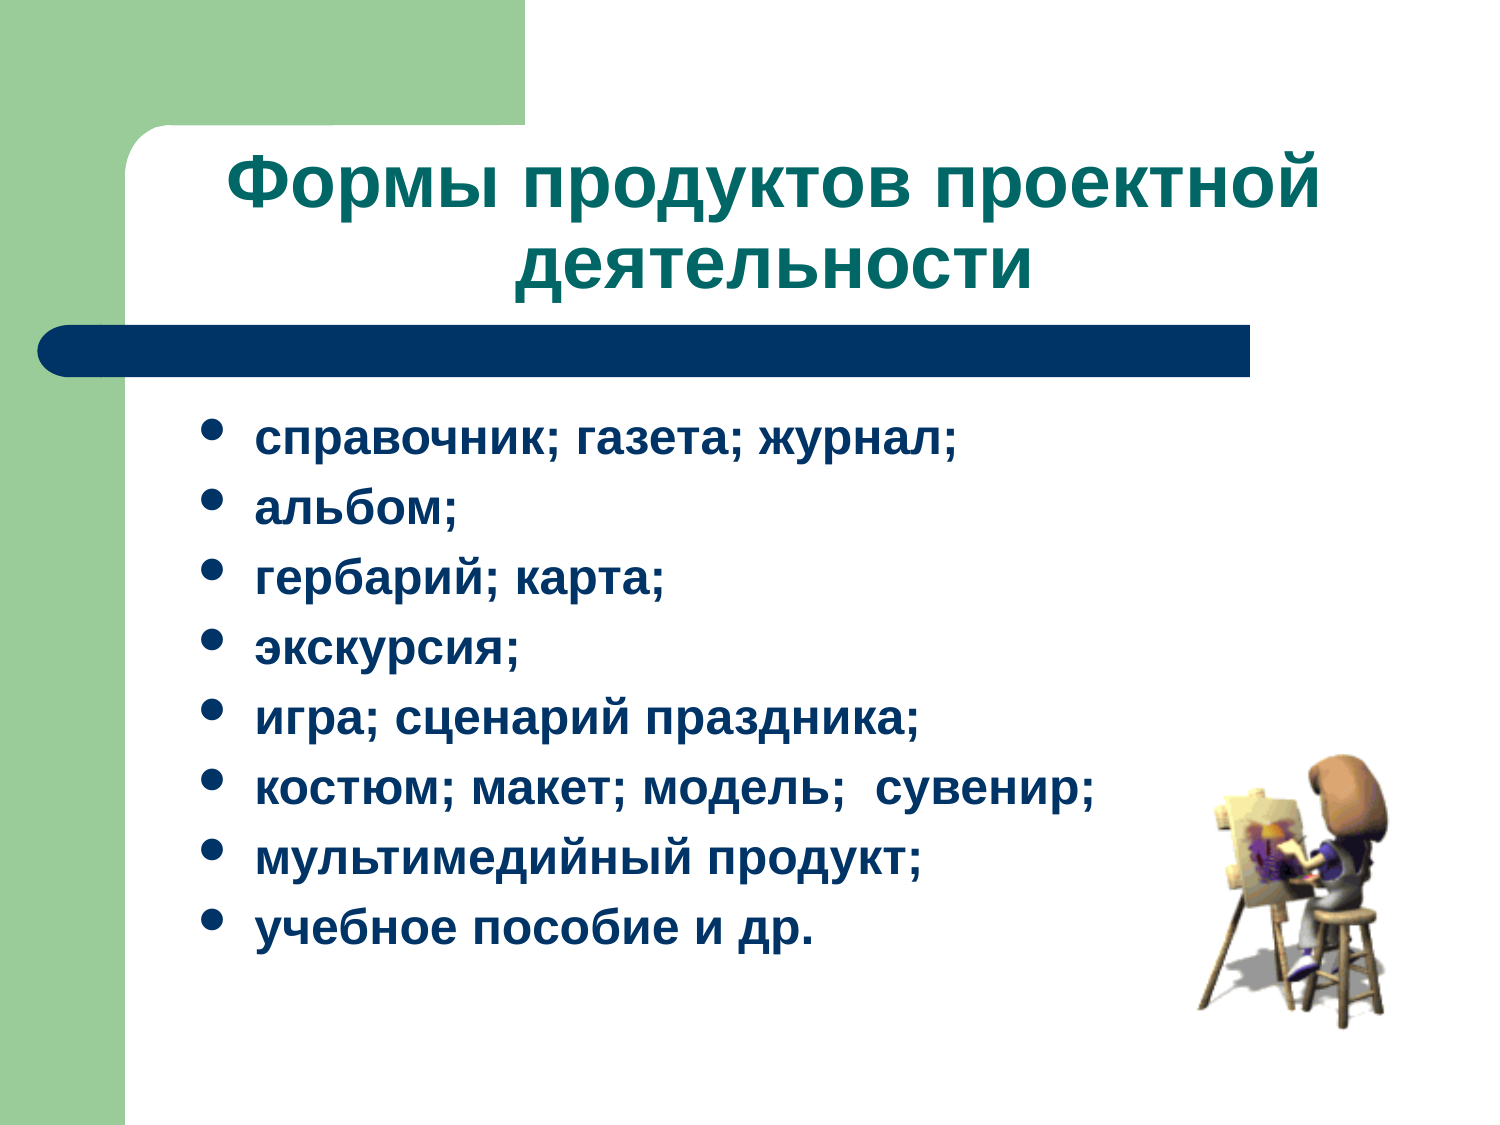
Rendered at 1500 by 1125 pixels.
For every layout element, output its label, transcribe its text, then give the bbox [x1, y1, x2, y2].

title Формы продуктов проектной деятельности [125, 125, 1425, 313]
picture [1174, 751, 1420, 1034]
list справочник; газета; журнал; альбом; гербарий; карта; экскурсия; игра; сценарий праздника; костюм; макет; модель; сувенир; мультимедийный продукт; учебное пособие и др. [183, 397, 1329, 1000]
